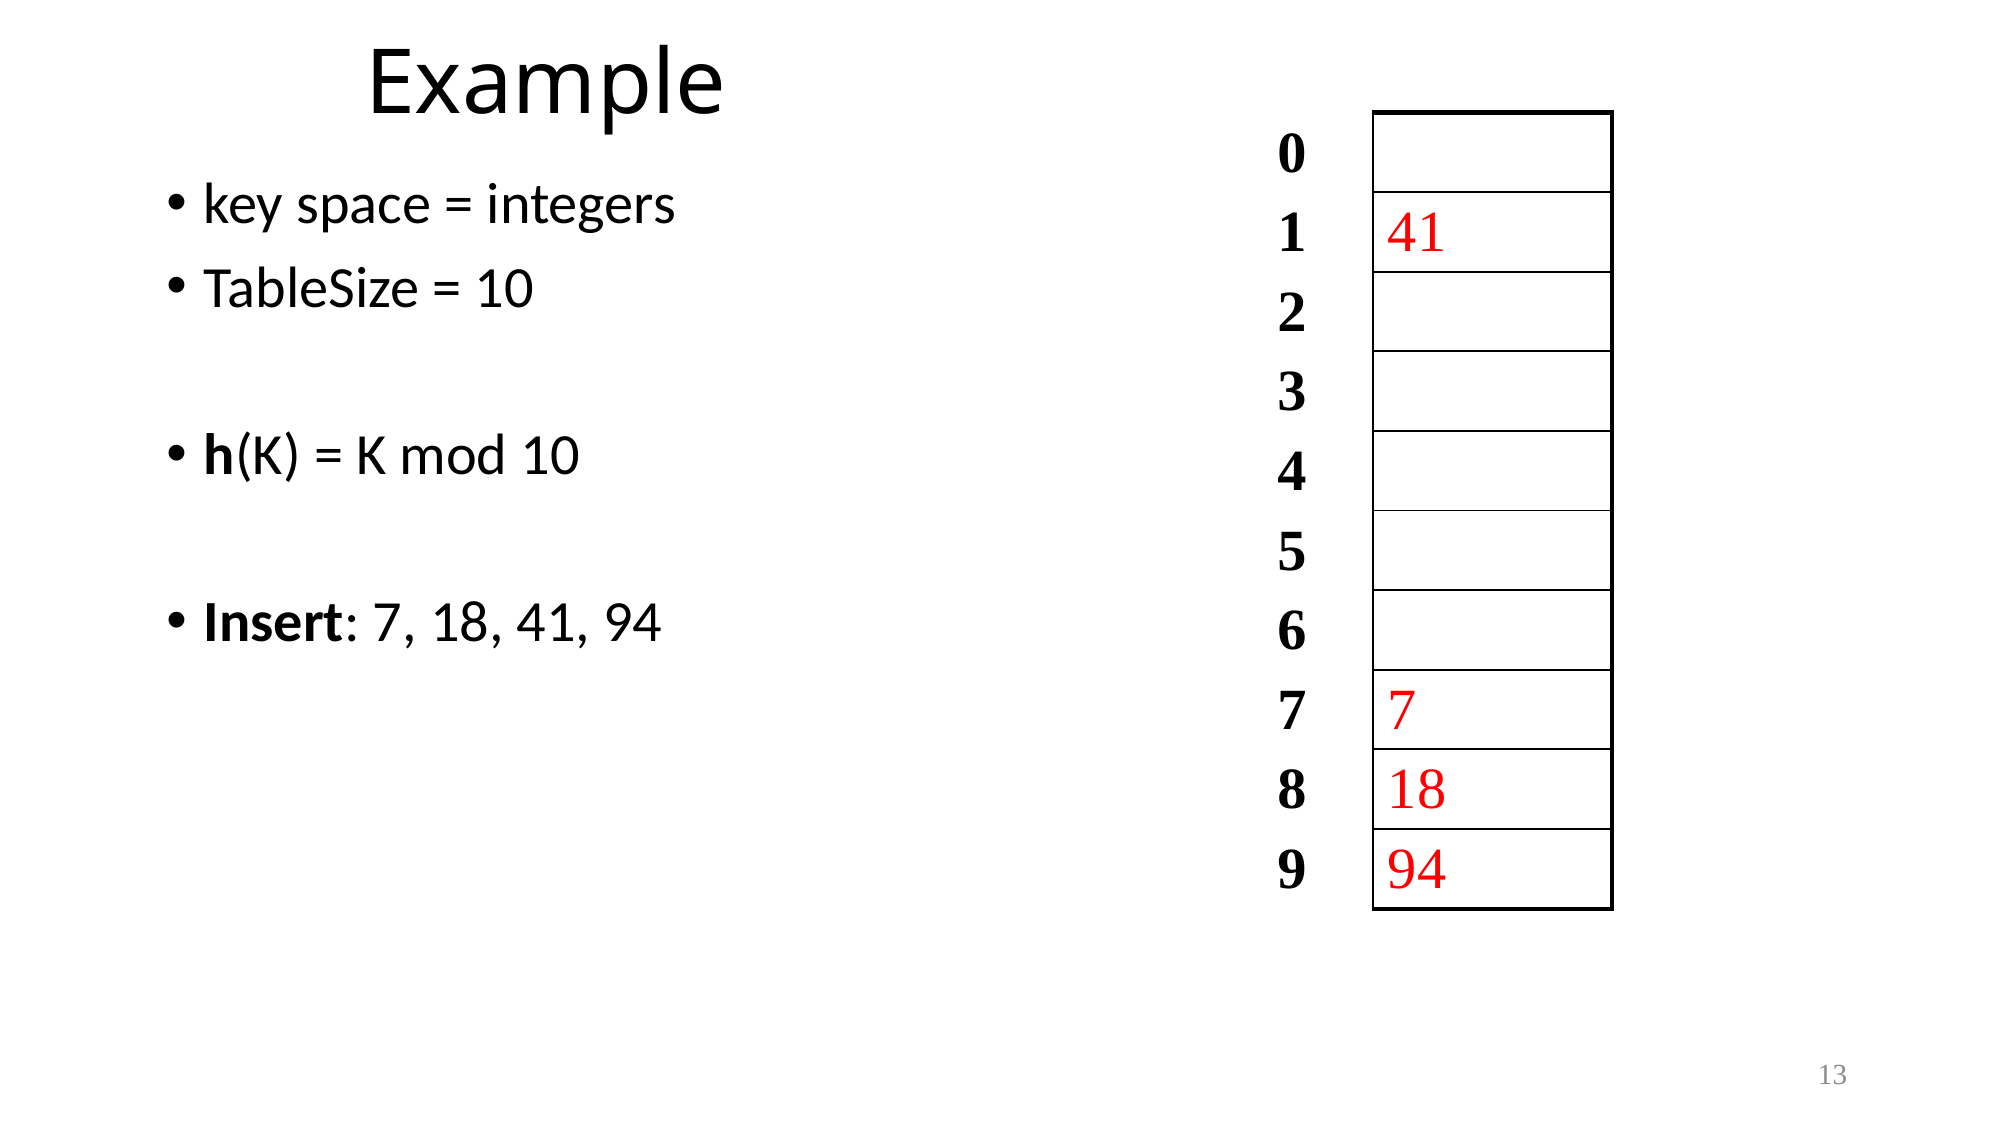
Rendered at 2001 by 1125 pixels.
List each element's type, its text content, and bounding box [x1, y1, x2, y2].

table_cell [1374, 432, 1610, 510]
list key space = integers TableSize = 10 h(K) = K mod 10 Insert: 7, 18, 41, 94 [151, 165, 1263, 910]
table_cell 7 [1374, 671, 1610, 748]
table_cell 5 [1262, 511, 1372, 590]
table_cell [1374, 511, 1610, 589]
table_cell 94 [1374, 830, 1610, 907]
table_cell 41 [1374, 193, 1610, 271]
table_cell [1374, 591, 1610, 669]
title Example [350, 28, 1625, 141]
slide_number 13 [1412, 1042, 1863, 1103]
table_cell 4 [1262, 431, 1372, 511]
table_cell 1 [1262, 192, 1372, 272]
table_cell [1374, 273, 1610, 350]
table_cell 6 [1262, 590, 1372, 670]
table_cell 8 [1262, 749, 1372, 829]
table_cell 18 [1374, 750, 1610, 828]
table_cell [1374, 352, 1610, 430]
table_cell 2 [1262, 272, 1372, 351]
table_cell 7 [1262, 670, 1372, 749]
table_header 0 [1262, 112, 1372, 192]
table_header [1374, 115, 1610, 191]
table_cell 9 [1262, 829, 1372, 909]
table_cell 3 [1262, 351, 1372, 431]
